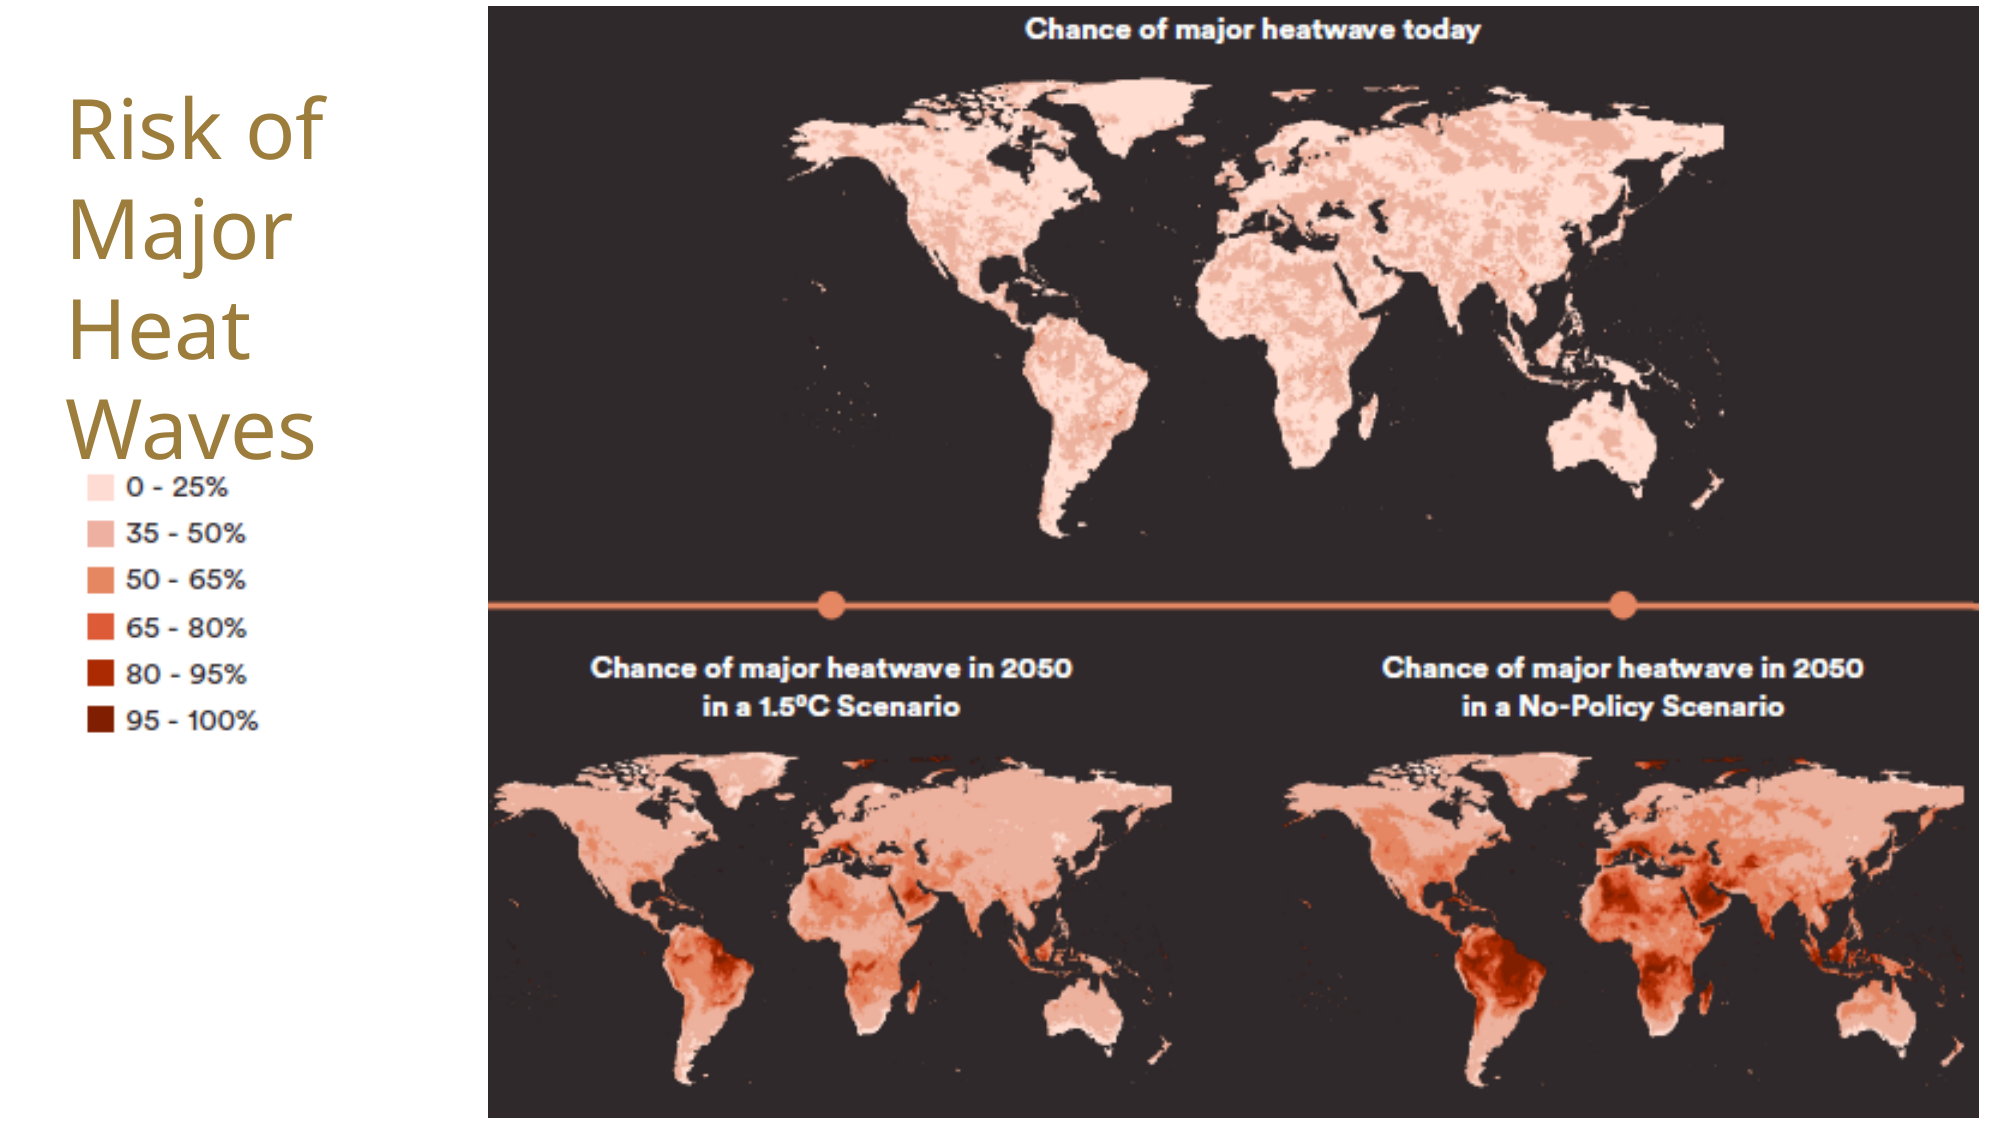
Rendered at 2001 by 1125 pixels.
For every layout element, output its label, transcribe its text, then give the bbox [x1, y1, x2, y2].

picture [66, 464, 276, 755]
picture [488, 6, 1979, 1118]
text_box Risk of Major Heat Waves [51, 68, 463, 484]
